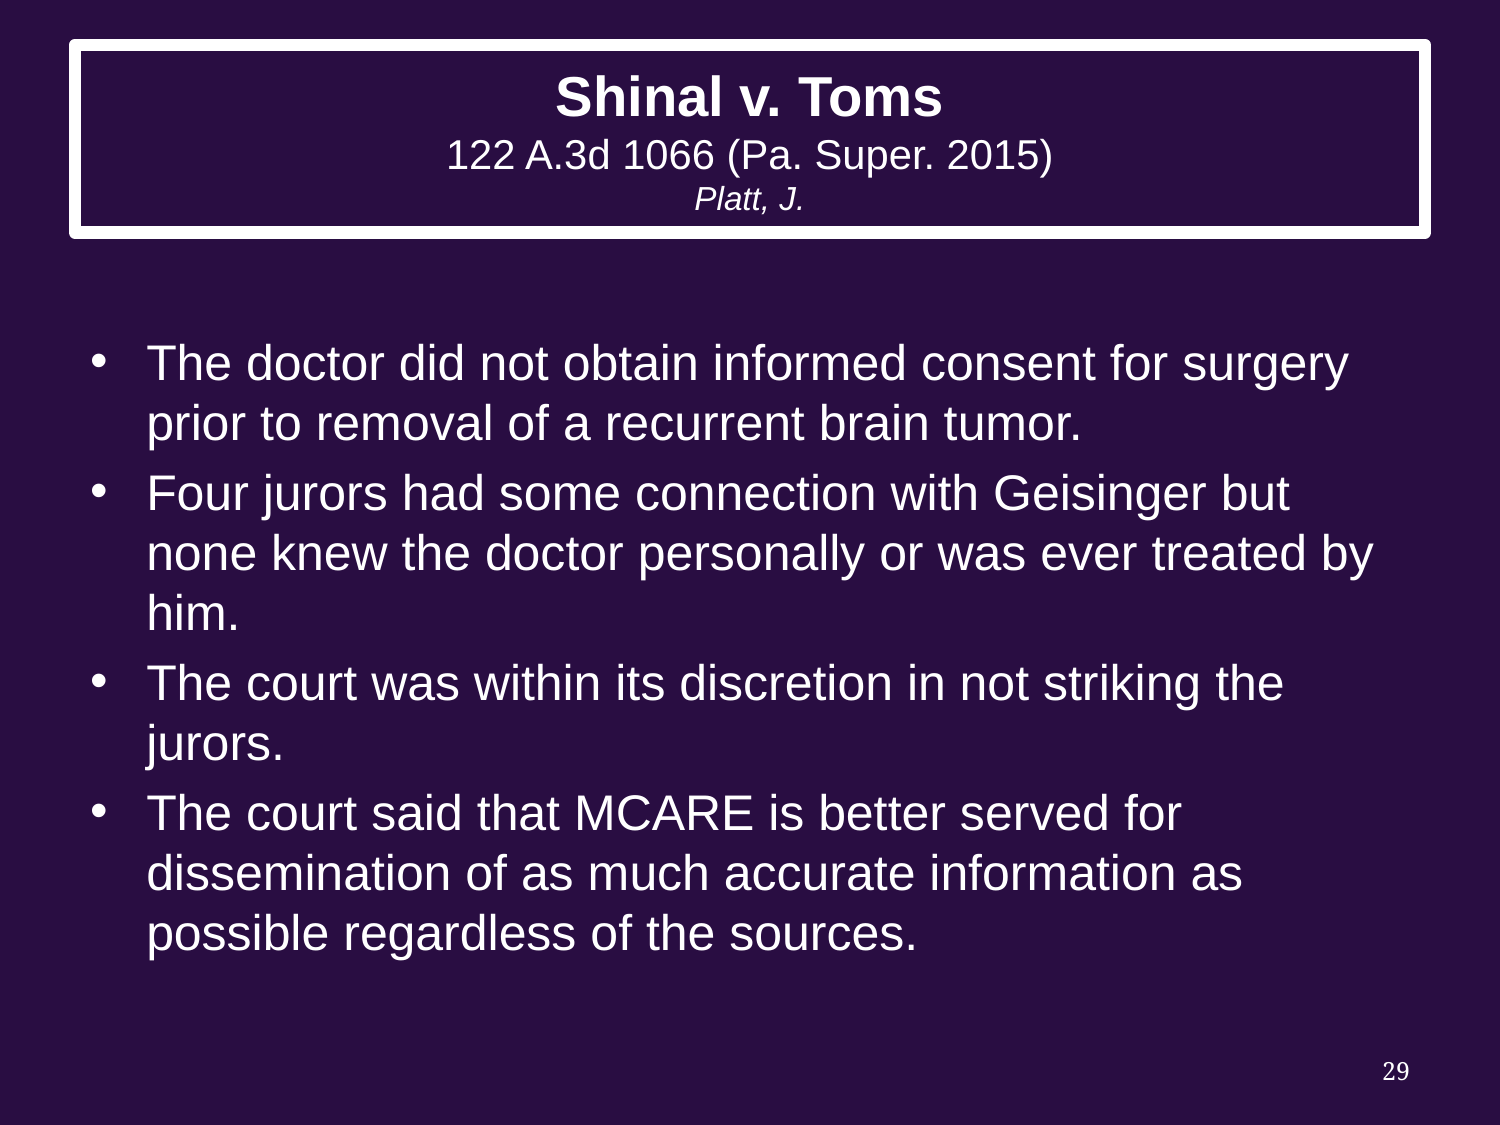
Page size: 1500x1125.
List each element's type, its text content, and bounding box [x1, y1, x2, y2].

slide_number 29 [1074, 1042, 1425, 1103]
title Shinal v. Toms 122 A.3d 1066 (Pa. Super. 2015) Platt, J. [75, 45, 1425, 233]
list The doctor did not obtain informed consent for surgery prior to removal of a recurrent brain tumor. Four jurors had some connection with Geisinger but none knew the doctor personally or was ever treated by him. The court was within its discretion in not striking the jurors. The court said that MCARE is better served for dissemination of as much accurate information as possible regardless of the sources. [75, 323, 1425, 1066]
